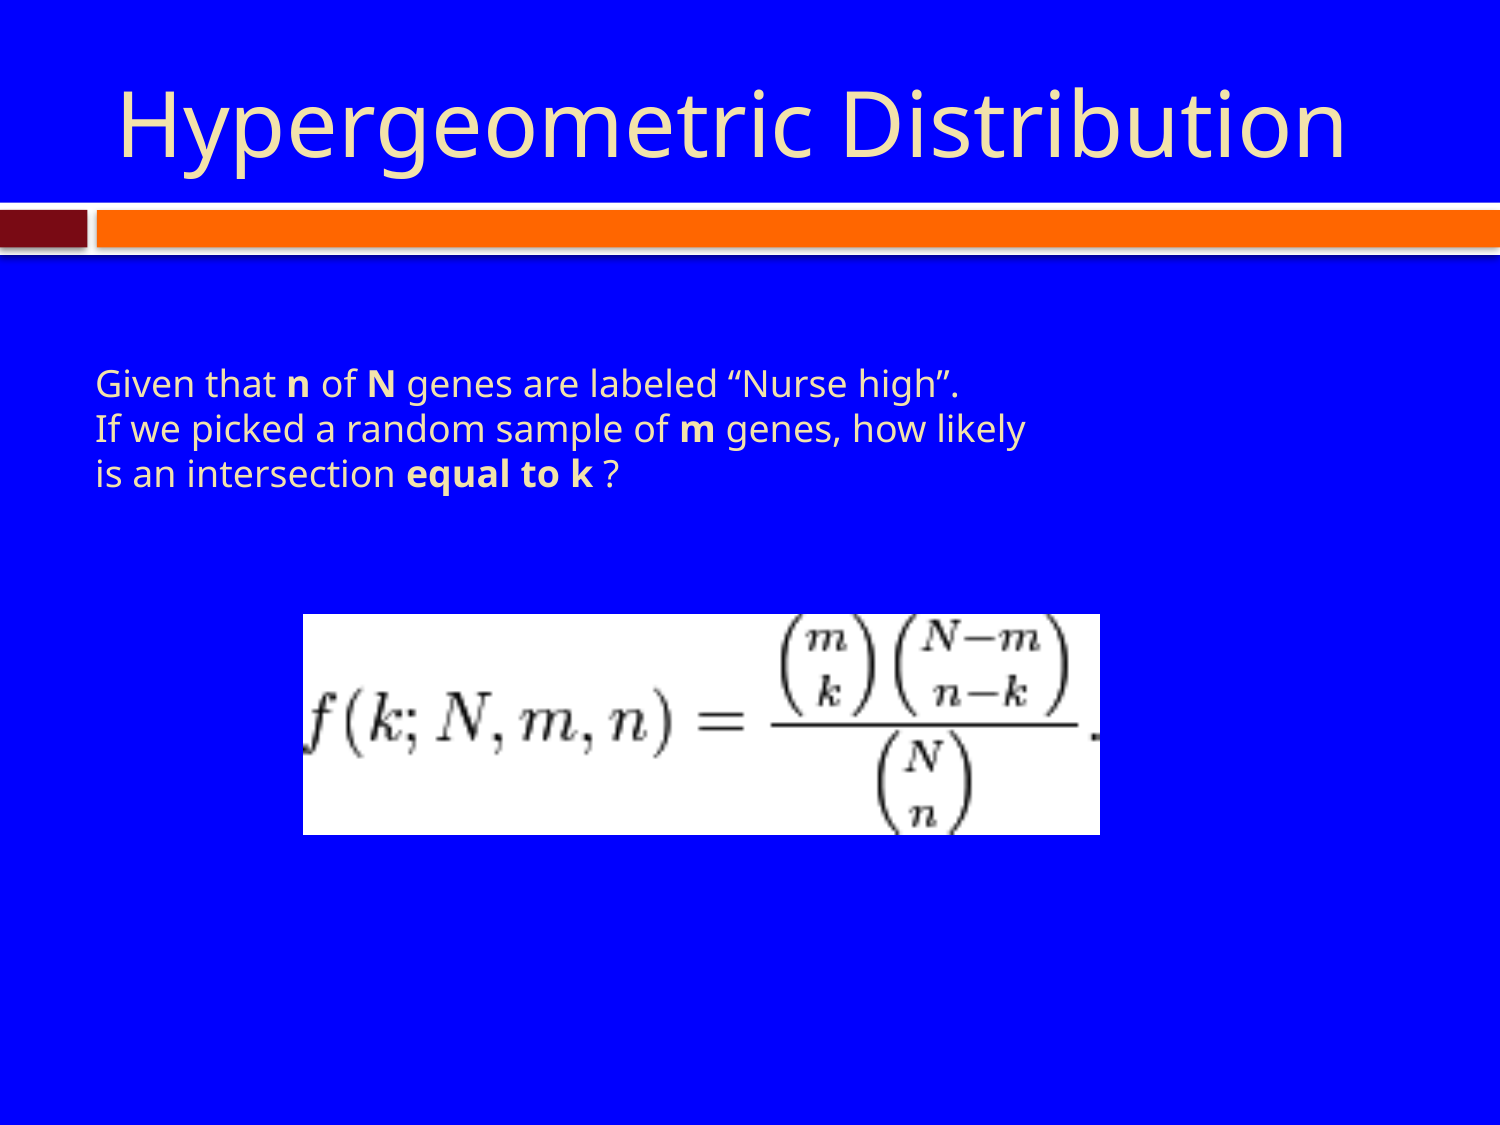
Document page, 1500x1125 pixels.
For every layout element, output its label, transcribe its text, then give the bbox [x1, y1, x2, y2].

text_box Given that n of N genes are labeled “Nurse high”. If we picked a random sample of m genes, how likely is an intersection equal to k ? [80, 352, 1042, 503]
title Hypergeometric Distribution [100, 39, 1439, 203]
picture [302, 614, 1101, 836]
